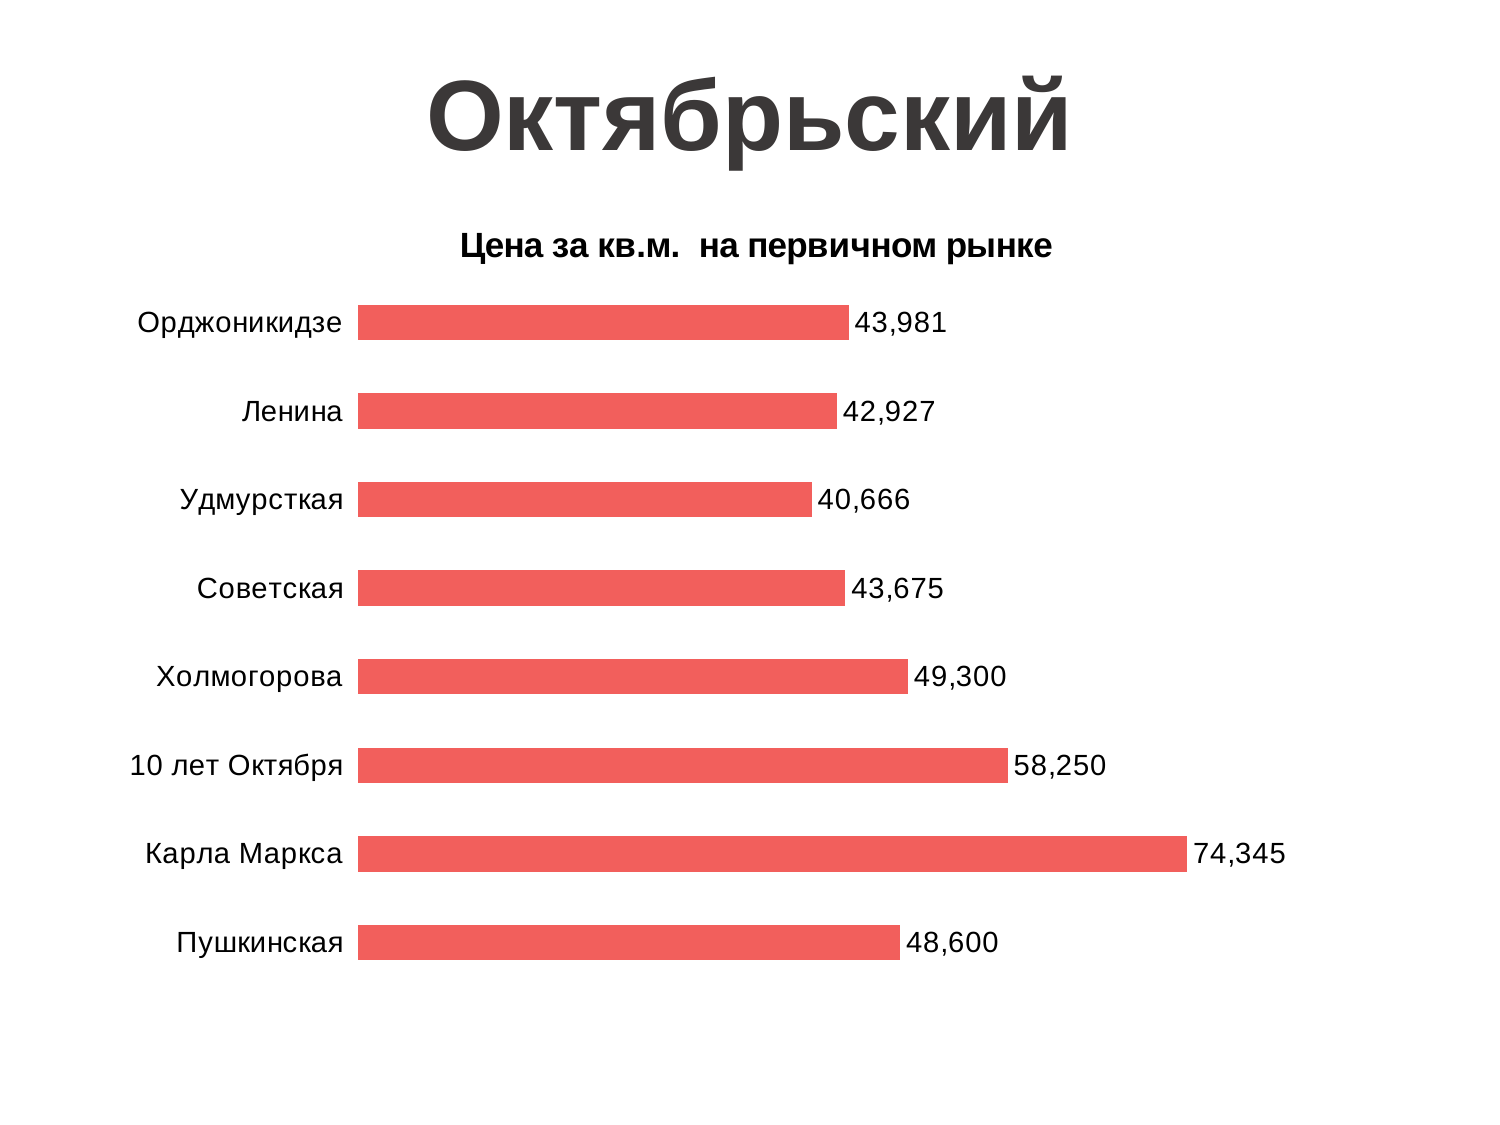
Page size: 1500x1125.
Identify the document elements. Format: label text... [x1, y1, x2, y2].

chart [112, 190, 1400, 1047]
text_box Октябрьский [147, 42, 1353, 178]
